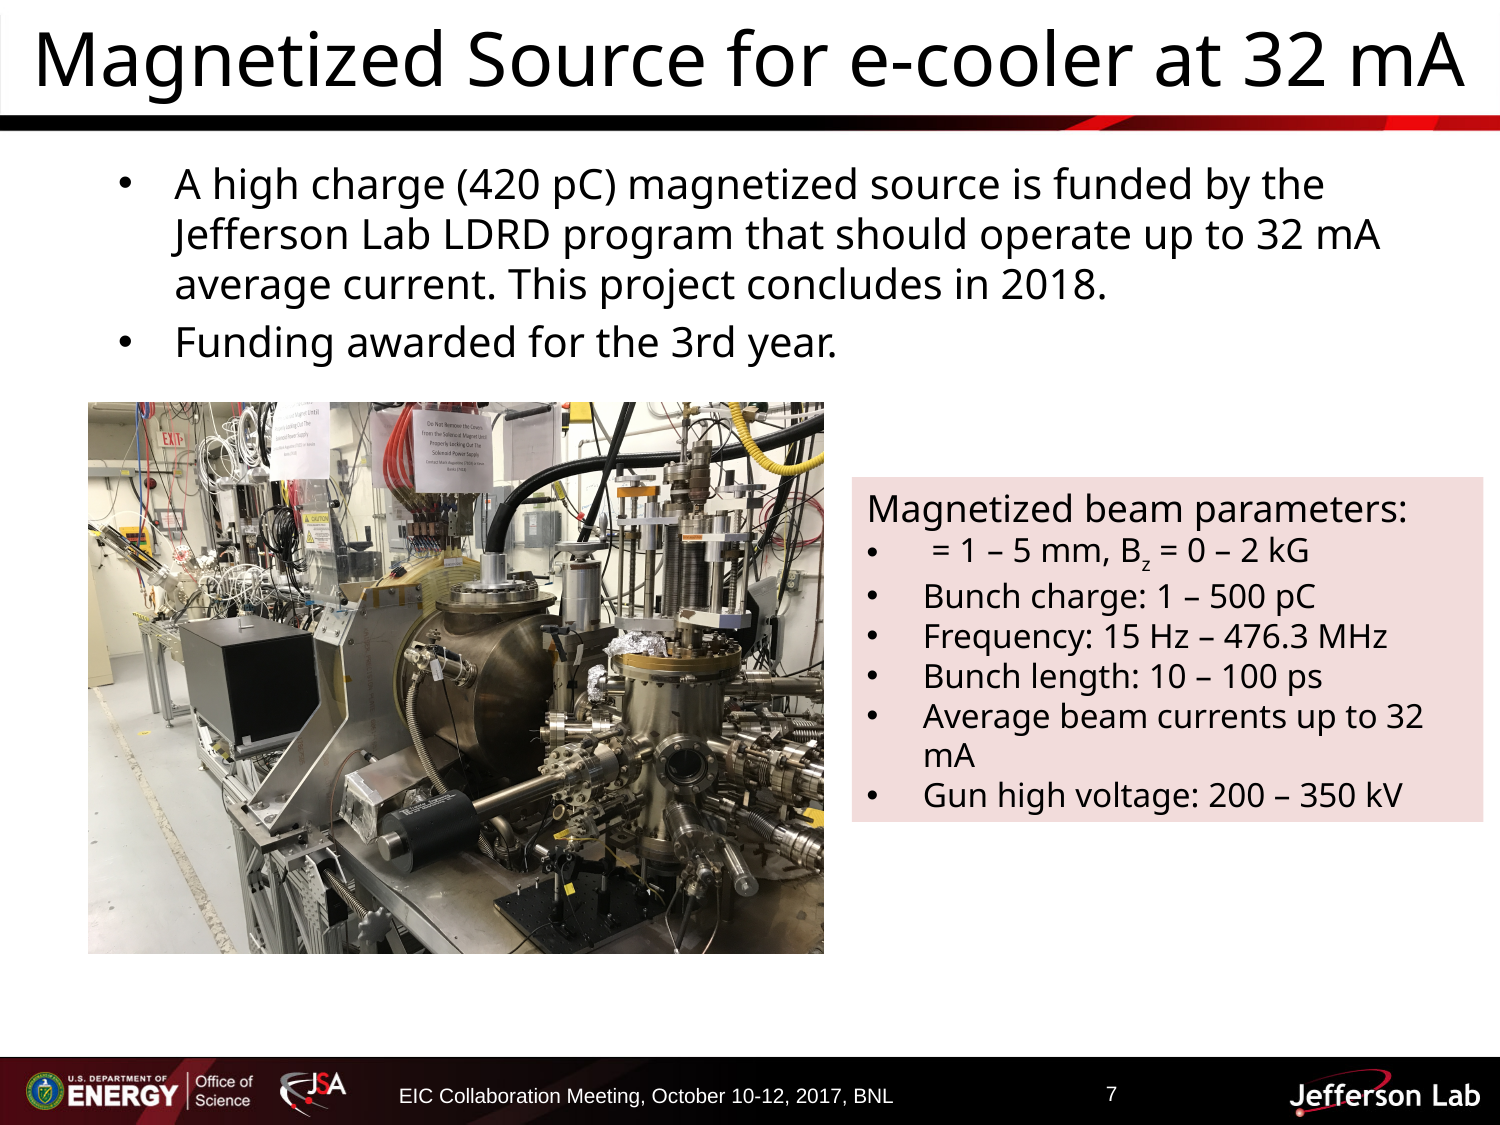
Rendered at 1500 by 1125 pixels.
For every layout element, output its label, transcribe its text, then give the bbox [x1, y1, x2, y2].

picture [0, 125, 1500, 1125]
list A high charge (420 pC) magnetized source is funded by the Jefferson Lab LDRD program that should operate up to 32 mA average current. This project concludes in 2018. Funding awarded for the 3rd year. [103, 149, 1397, 1014]
title Magnetized Source for e-cooler at 32 mA [0, 0, 1500, 125]
